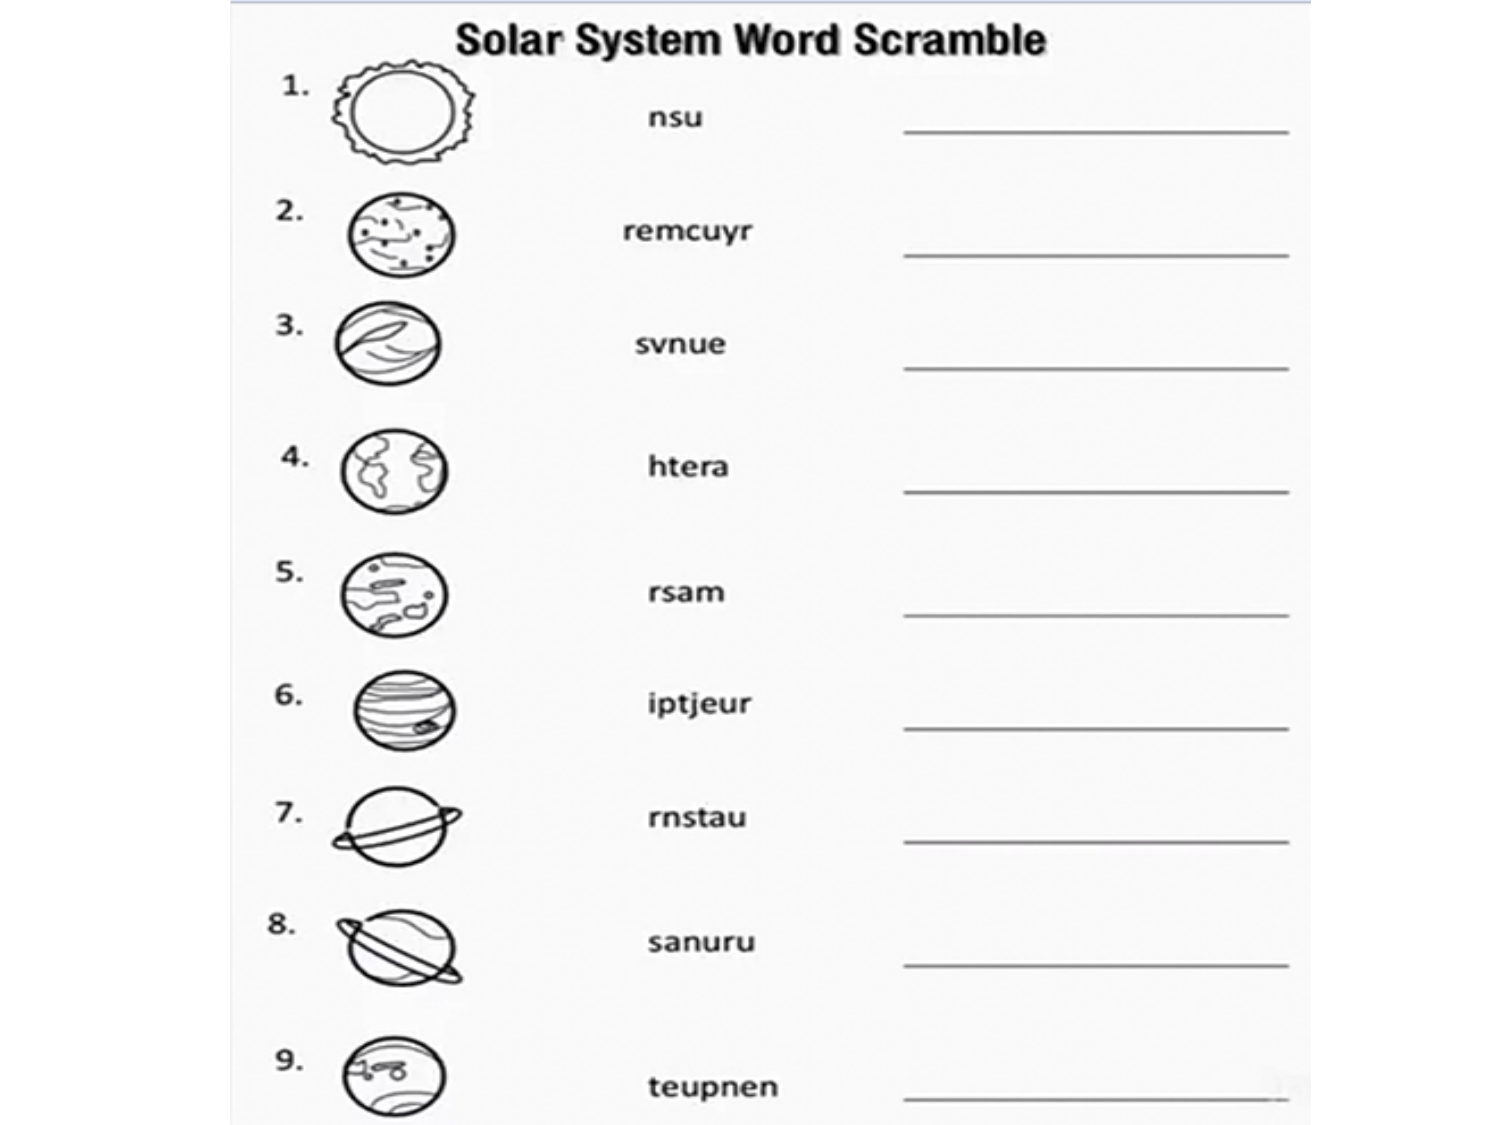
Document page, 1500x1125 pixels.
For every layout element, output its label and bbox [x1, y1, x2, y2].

picture [229, 0, 1312, 1125]
